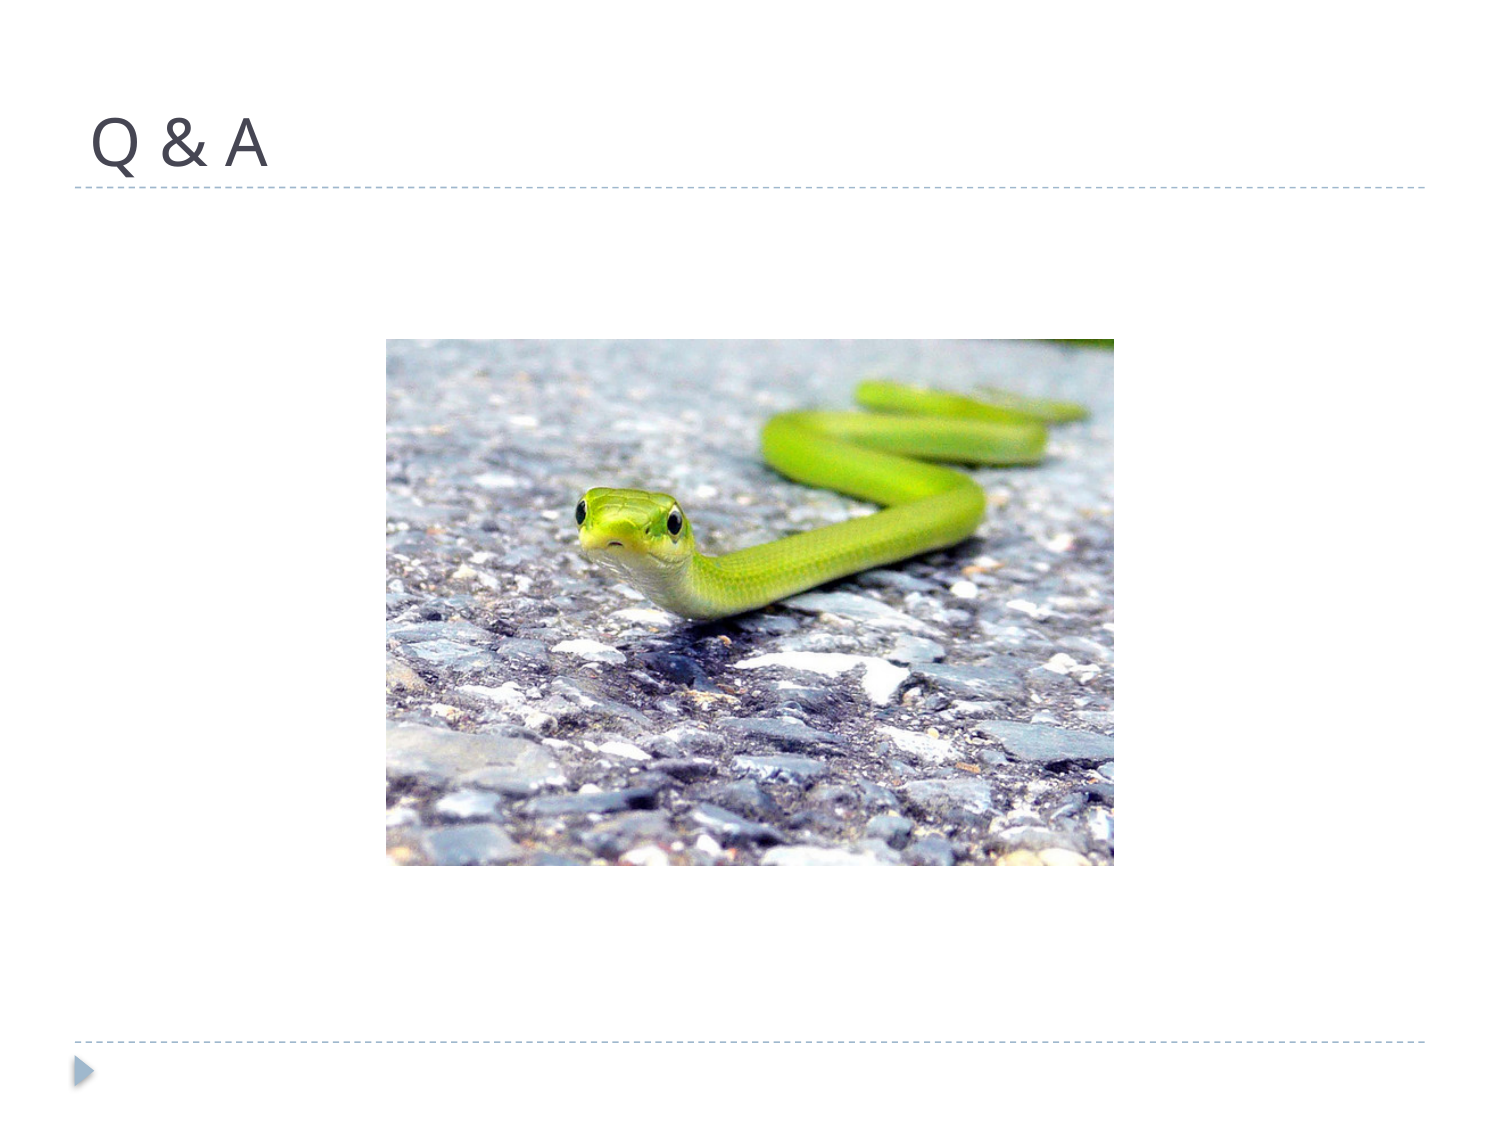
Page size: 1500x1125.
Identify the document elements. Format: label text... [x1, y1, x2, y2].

title Q & A [75, 24, 1425, 188]
picture [386, 339, 1114, 866]
